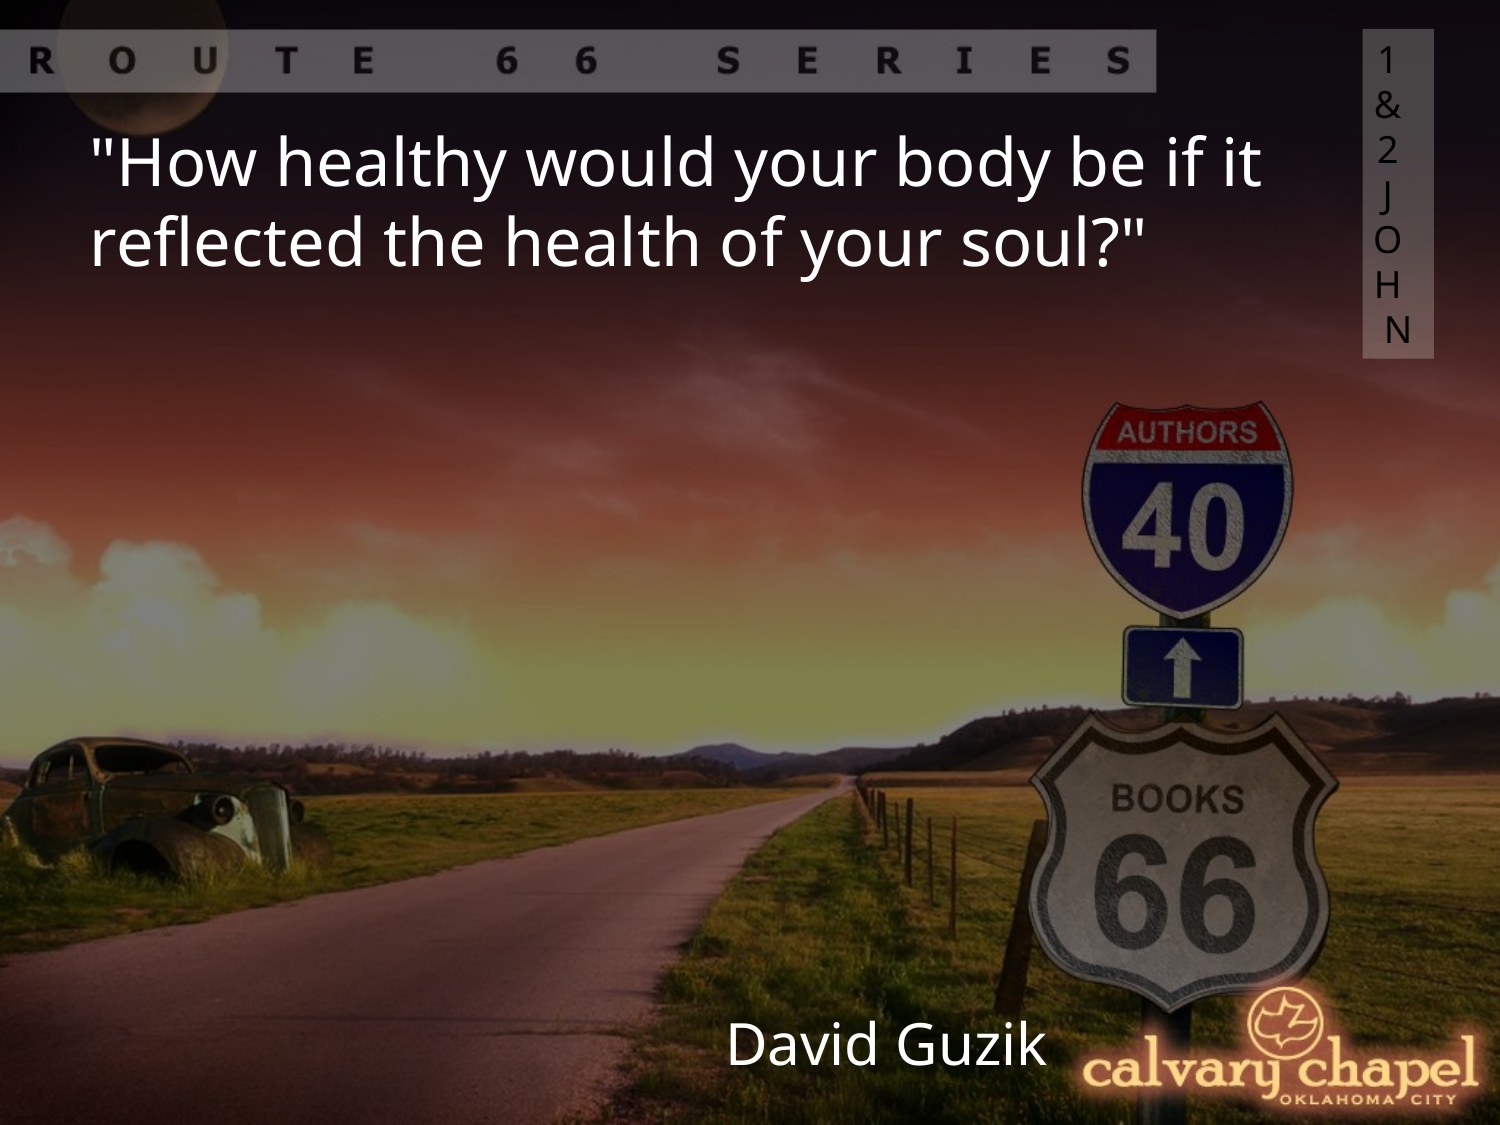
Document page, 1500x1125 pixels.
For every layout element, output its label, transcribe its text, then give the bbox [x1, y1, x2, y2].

text_box David Guzik [37, 999, 1063, 1085]
picture [0, 0, 1500, 1125]
text_box 1&2 JOHN [1362, 28, 1434, 359]
text_box "How healthy would your body be if it reflected the health of your soul?" [74, 112, 1363, 288]
